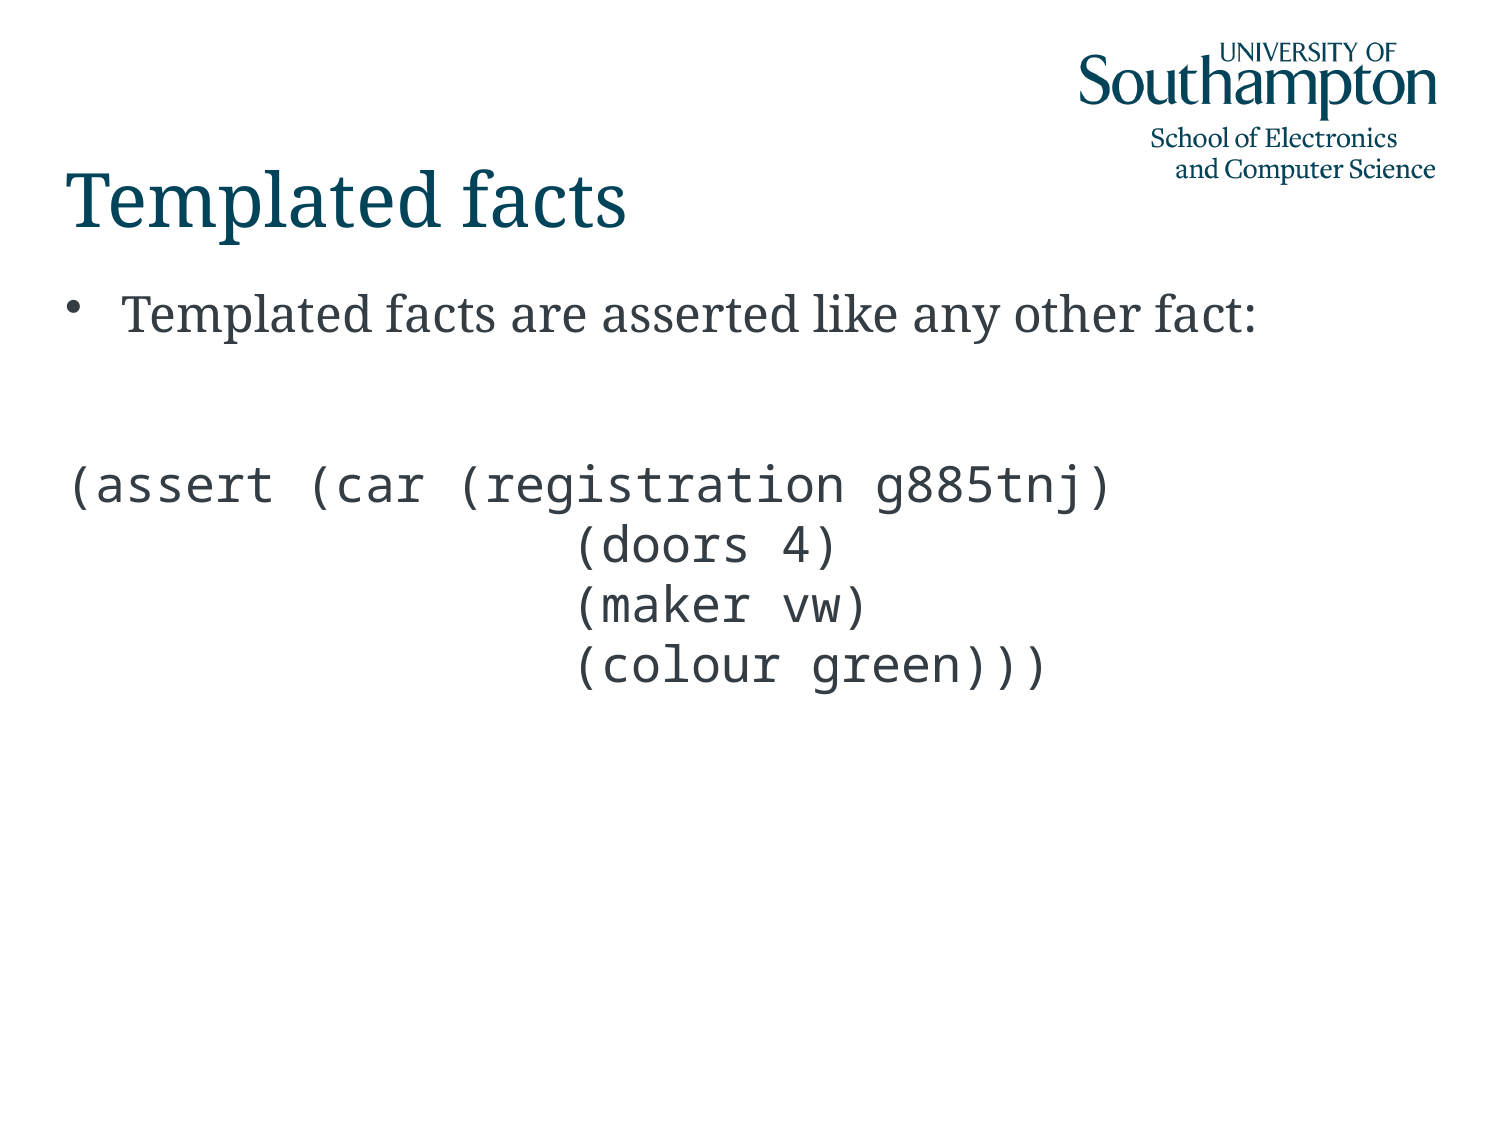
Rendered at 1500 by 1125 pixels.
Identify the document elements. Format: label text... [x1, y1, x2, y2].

picture [1080, 71, 1102, 101]
title Templated facts [49, 149, 1451, 251]
list Templated facts are asserted like any other fact: (assert (car (registration g885tnj) (doors 4) (maker vw) (colour green))) [49, 274, 1451, 1001]
picture [1080, 42, 1437, 149]
picture [1242, 42, 1251, 53]
